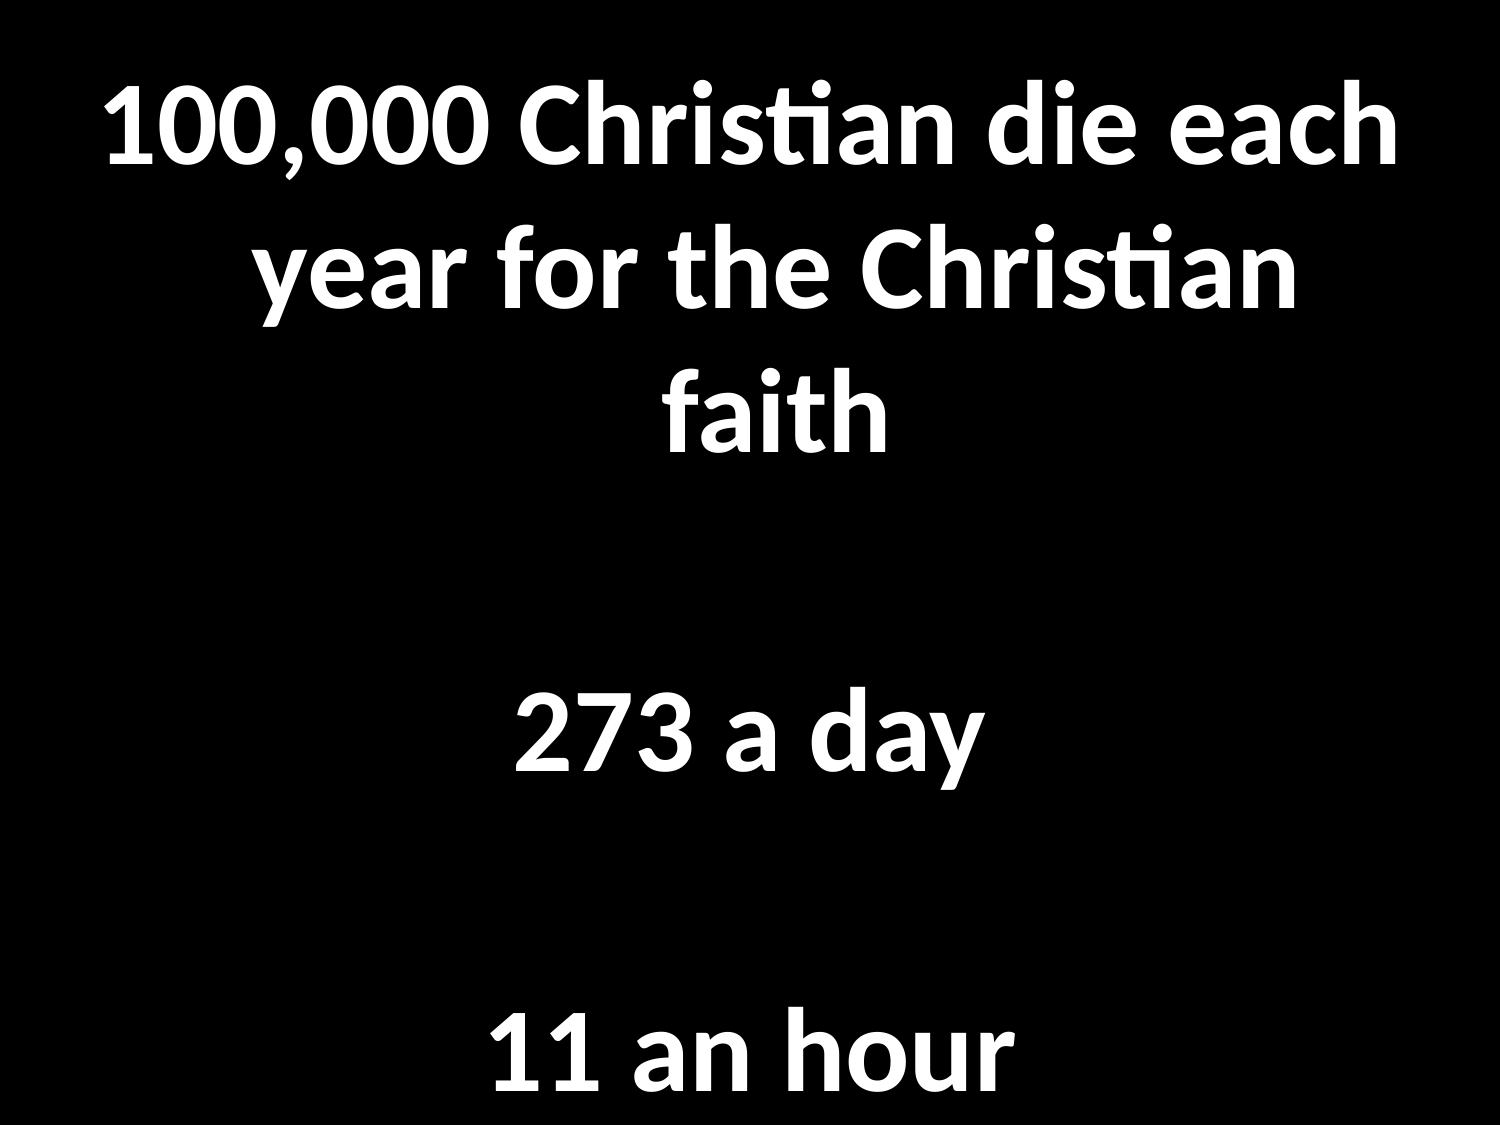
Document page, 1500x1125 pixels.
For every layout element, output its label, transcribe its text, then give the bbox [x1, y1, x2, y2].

list 100,000 Christian die each year for the Christian faith 273 a day 11 an hour [75, 37, 1425, 1125]
